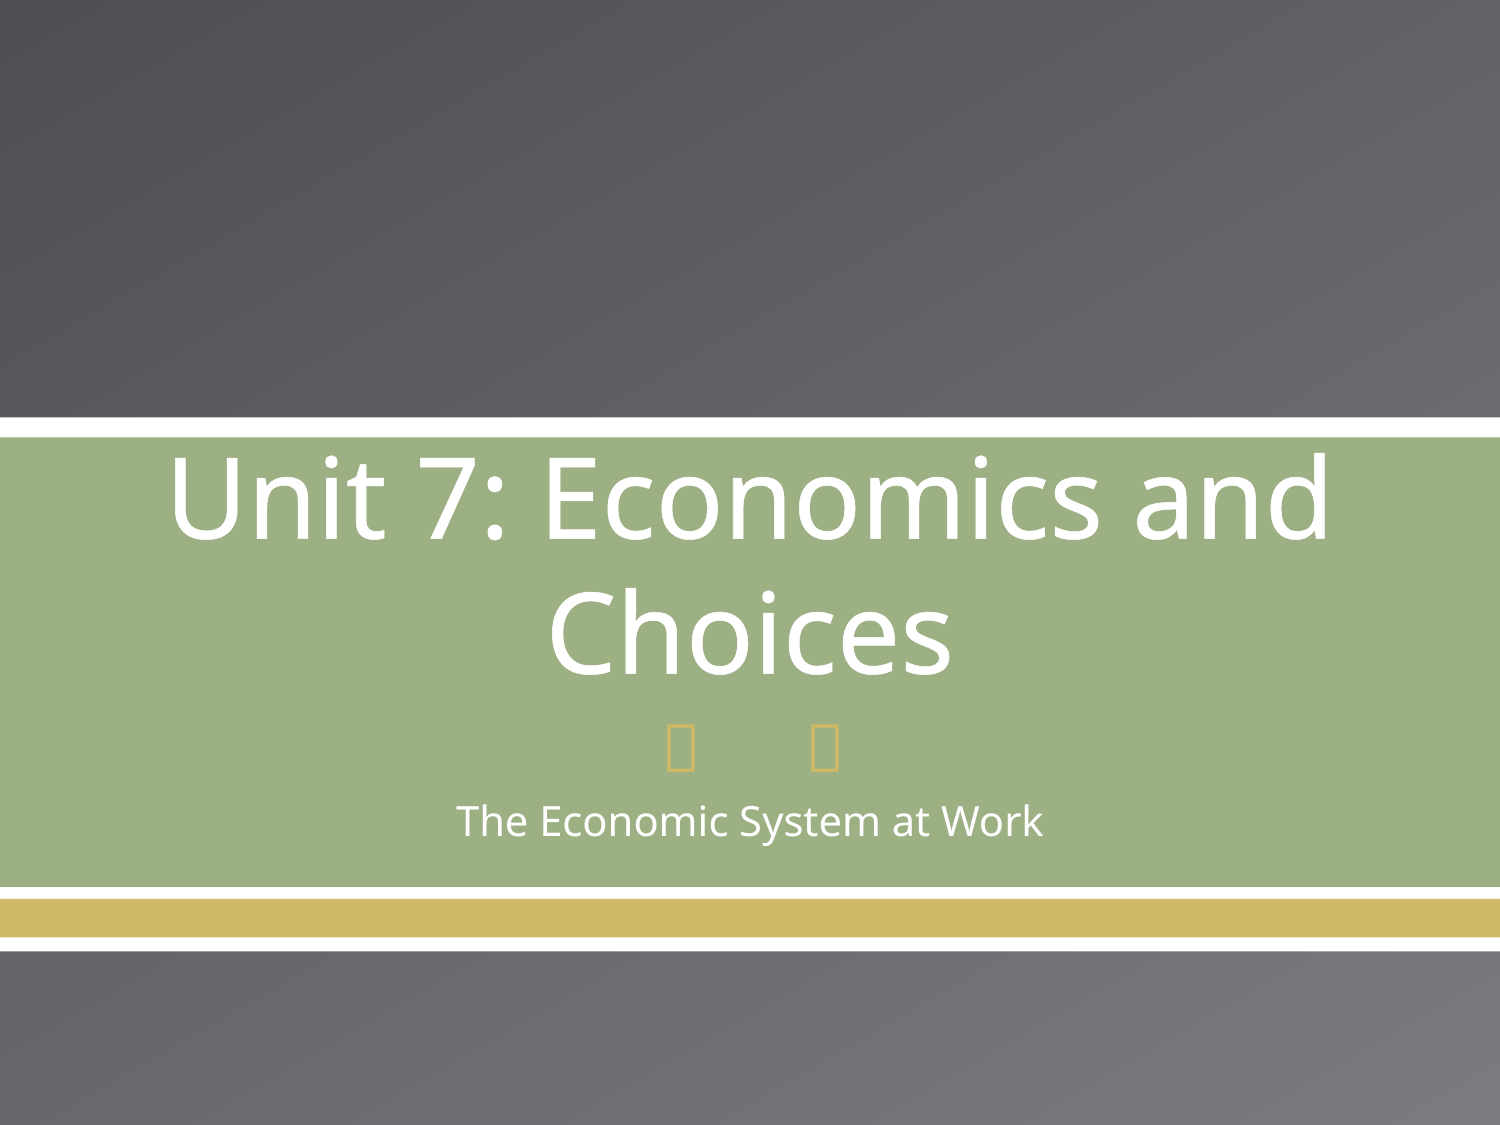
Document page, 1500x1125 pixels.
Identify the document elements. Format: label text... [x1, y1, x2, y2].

subtitle The Economic System at Work [93, 787, 1407, 875]
title Unit 7: Economics and Choices [37, 462, 1463, 704]
